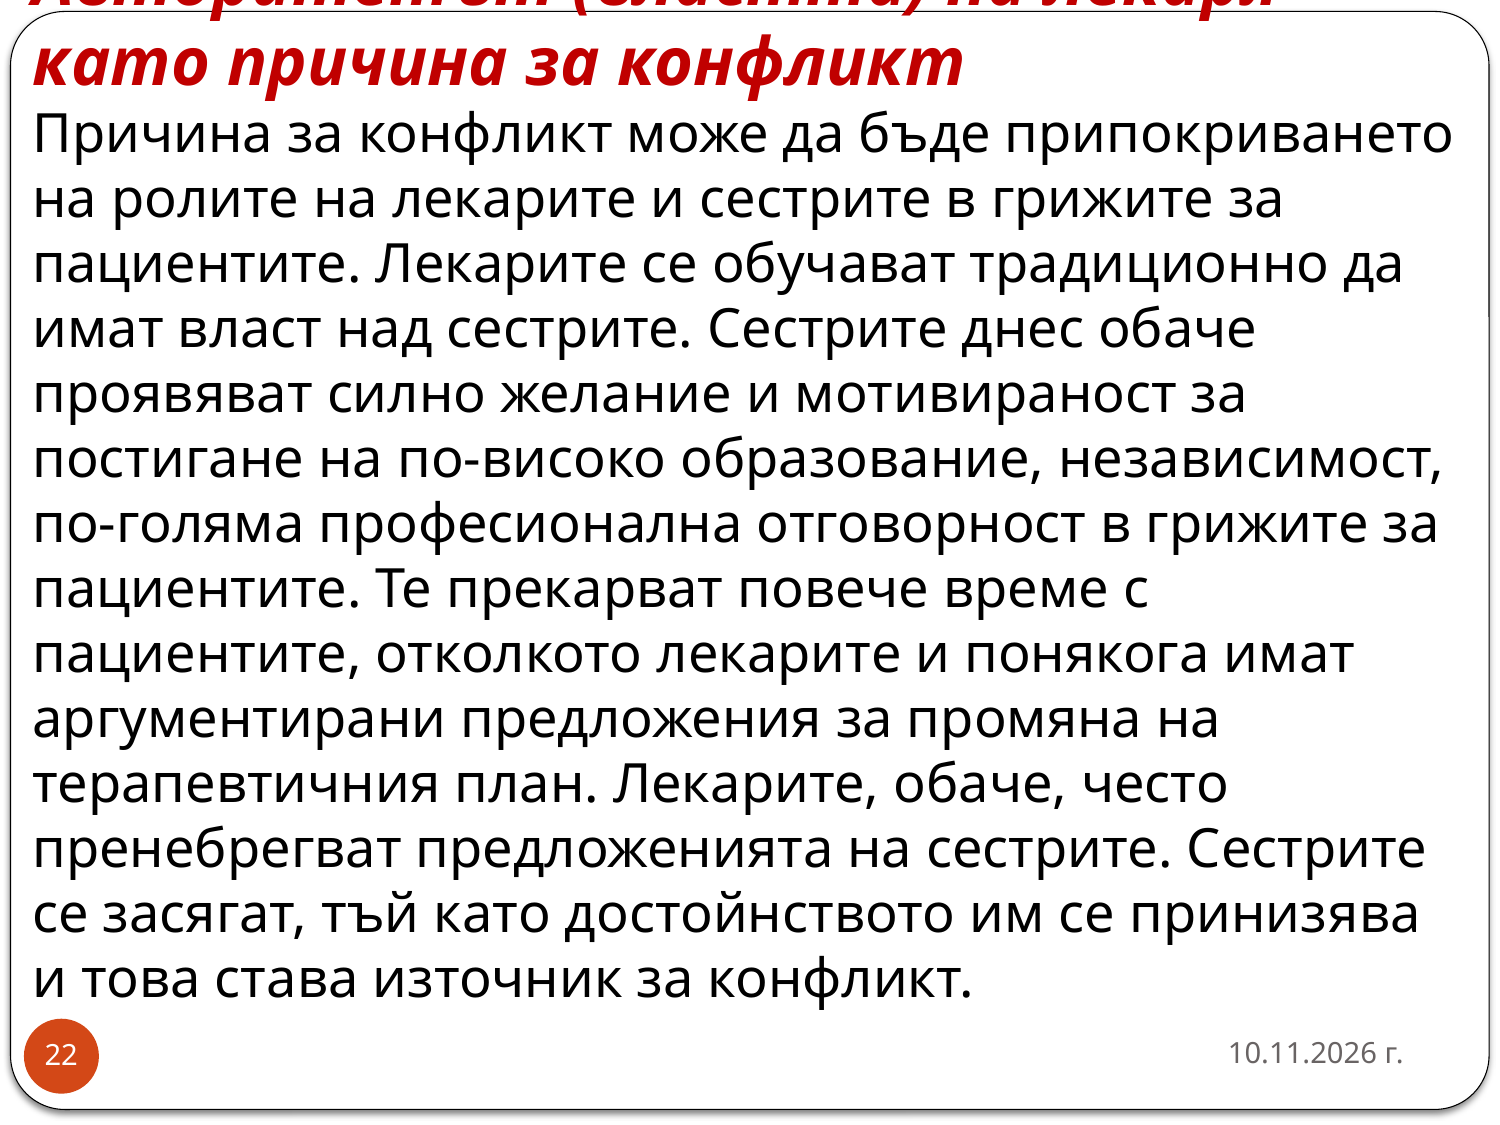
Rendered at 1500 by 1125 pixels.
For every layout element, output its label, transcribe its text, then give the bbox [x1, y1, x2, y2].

slide_number 22 [23, 1018, 99, 1094]
title Авторитетът (властта) на лекаря като причина за конфликт Причина за конфликт може да бъде припокриването на ролите на лекарите и сестрите в грижите за пациентите. Лекарите се обучават традиционно да имат власт над сестрите. Сестрите днес обаче проявяват силно желание и мотивираност за постигане на по-високо образование, независимост, по-голяма професионална отговорност в грижите за пациентите. Те прекарват повече време с пациентите, отколкото лекарите и понякога имат аргументирани предложения за промяна на терапевтичния план. Лекарите, обаче, често пренебрегват предложенията на сестрите. Сестрите се засягат, тъй като достойнството им се принизява и това става източник за конфликт. [17, 45, 1483, 1024]
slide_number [1012, 1015, 1419, 1094]
